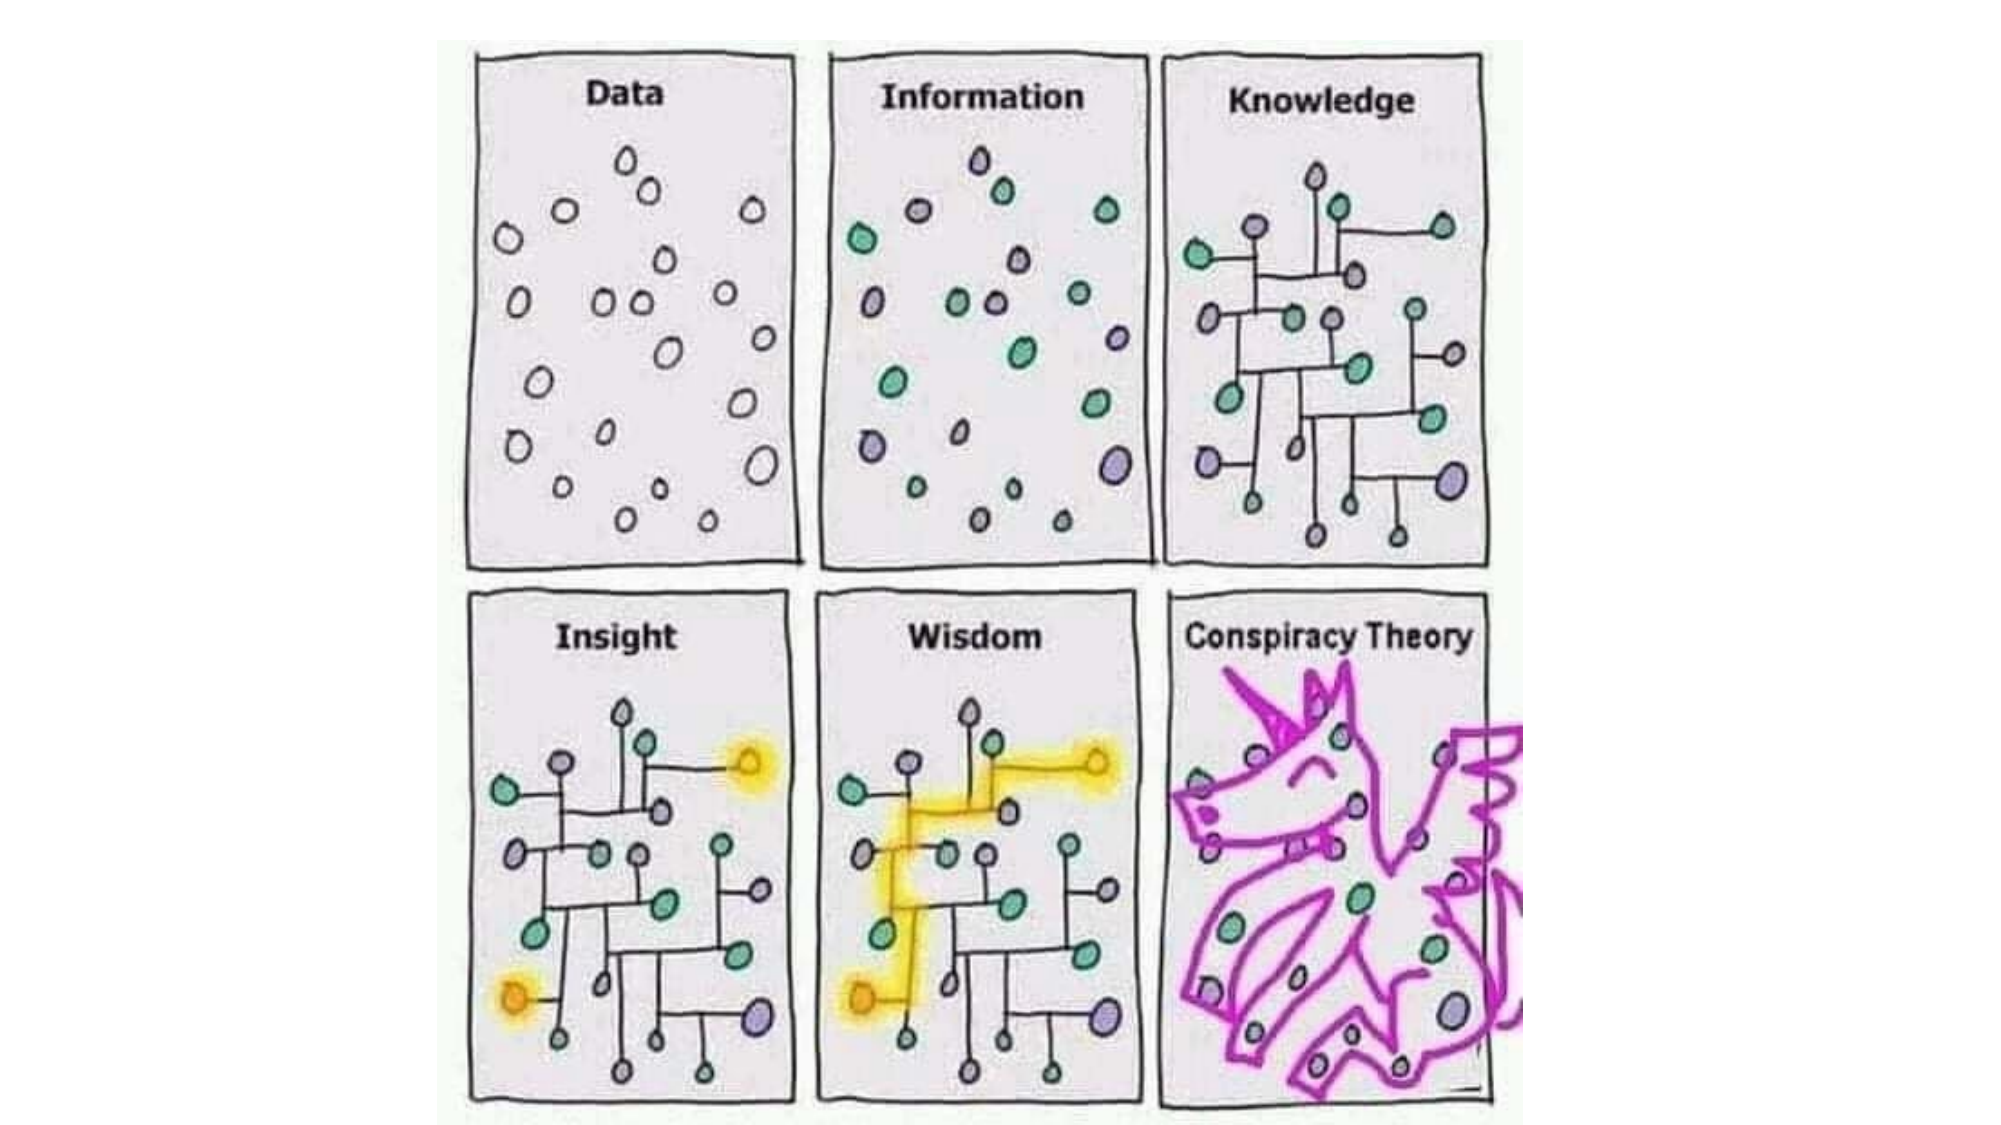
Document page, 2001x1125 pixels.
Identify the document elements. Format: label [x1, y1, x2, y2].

picture [437, 40, 1523, 1125]
